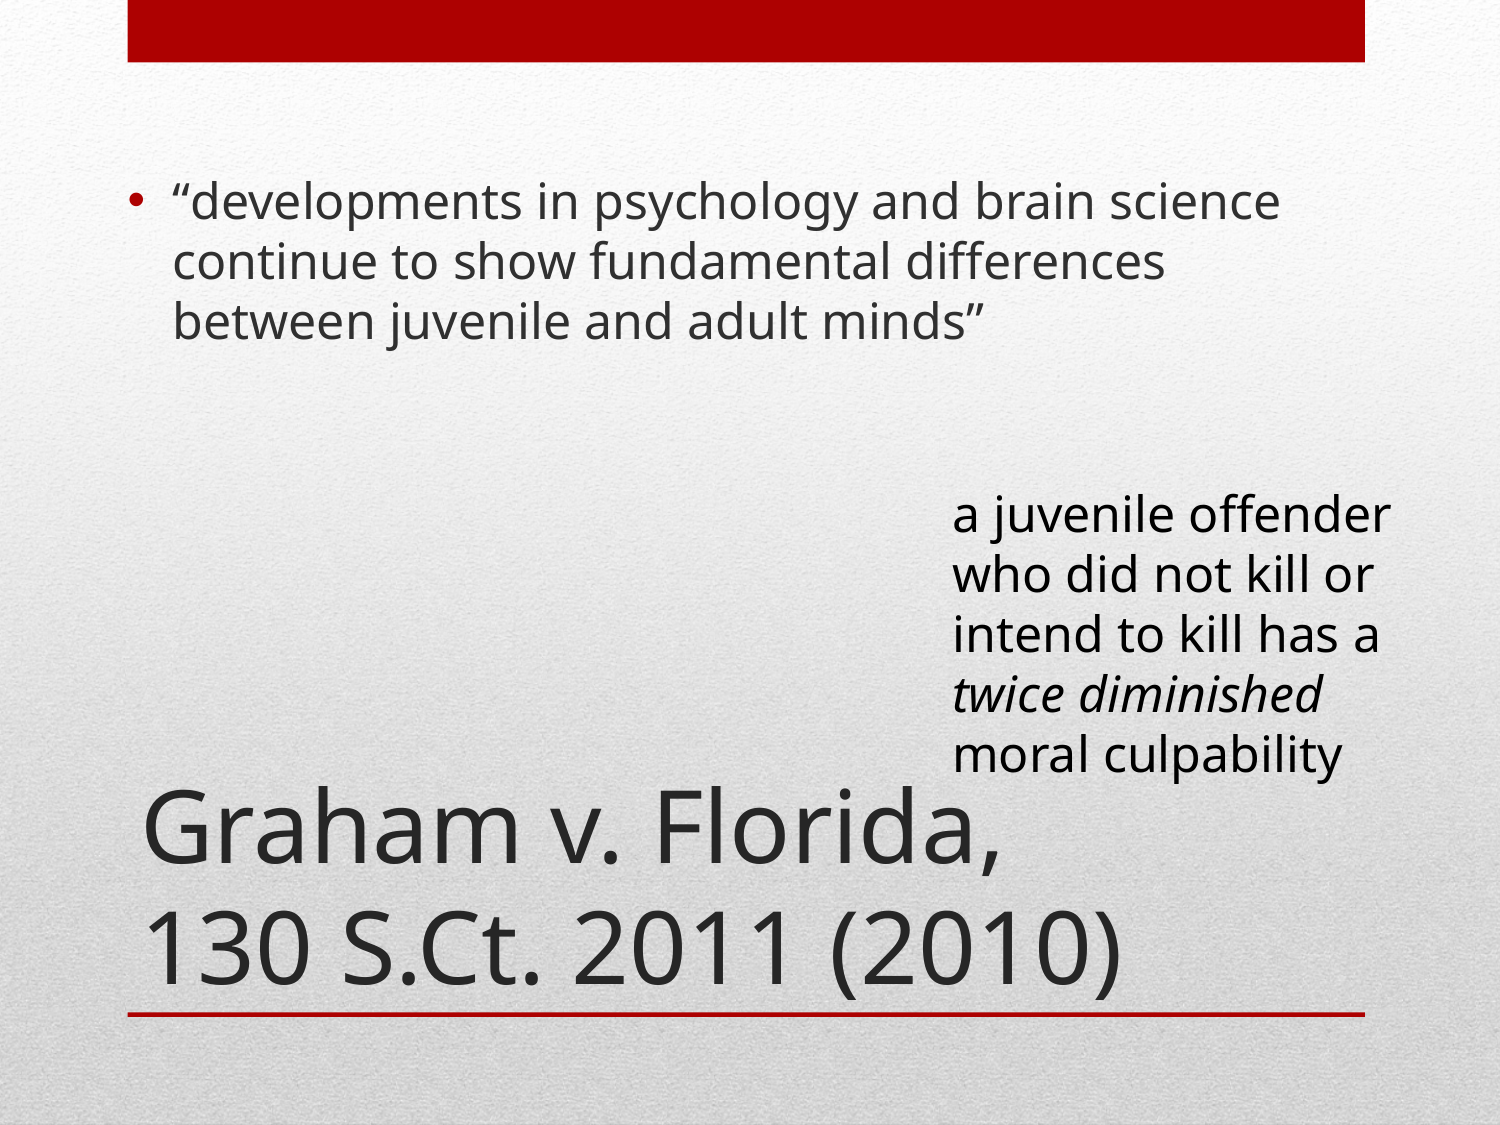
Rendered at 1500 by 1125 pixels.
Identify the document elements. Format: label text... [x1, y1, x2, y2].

list “developments in psychology and brain science continue to show fundamental differences between juvenile and adult minds” [112, 0, 1350, 523]
title Graham v. Florida, 130 S.Ct. 2011 (2010) [125, 750, 1238, 1013]
text_box a juvenile offender who did not kill or intend to kill has a twice diminished moral culpability [937, 474, 1463, 790]
